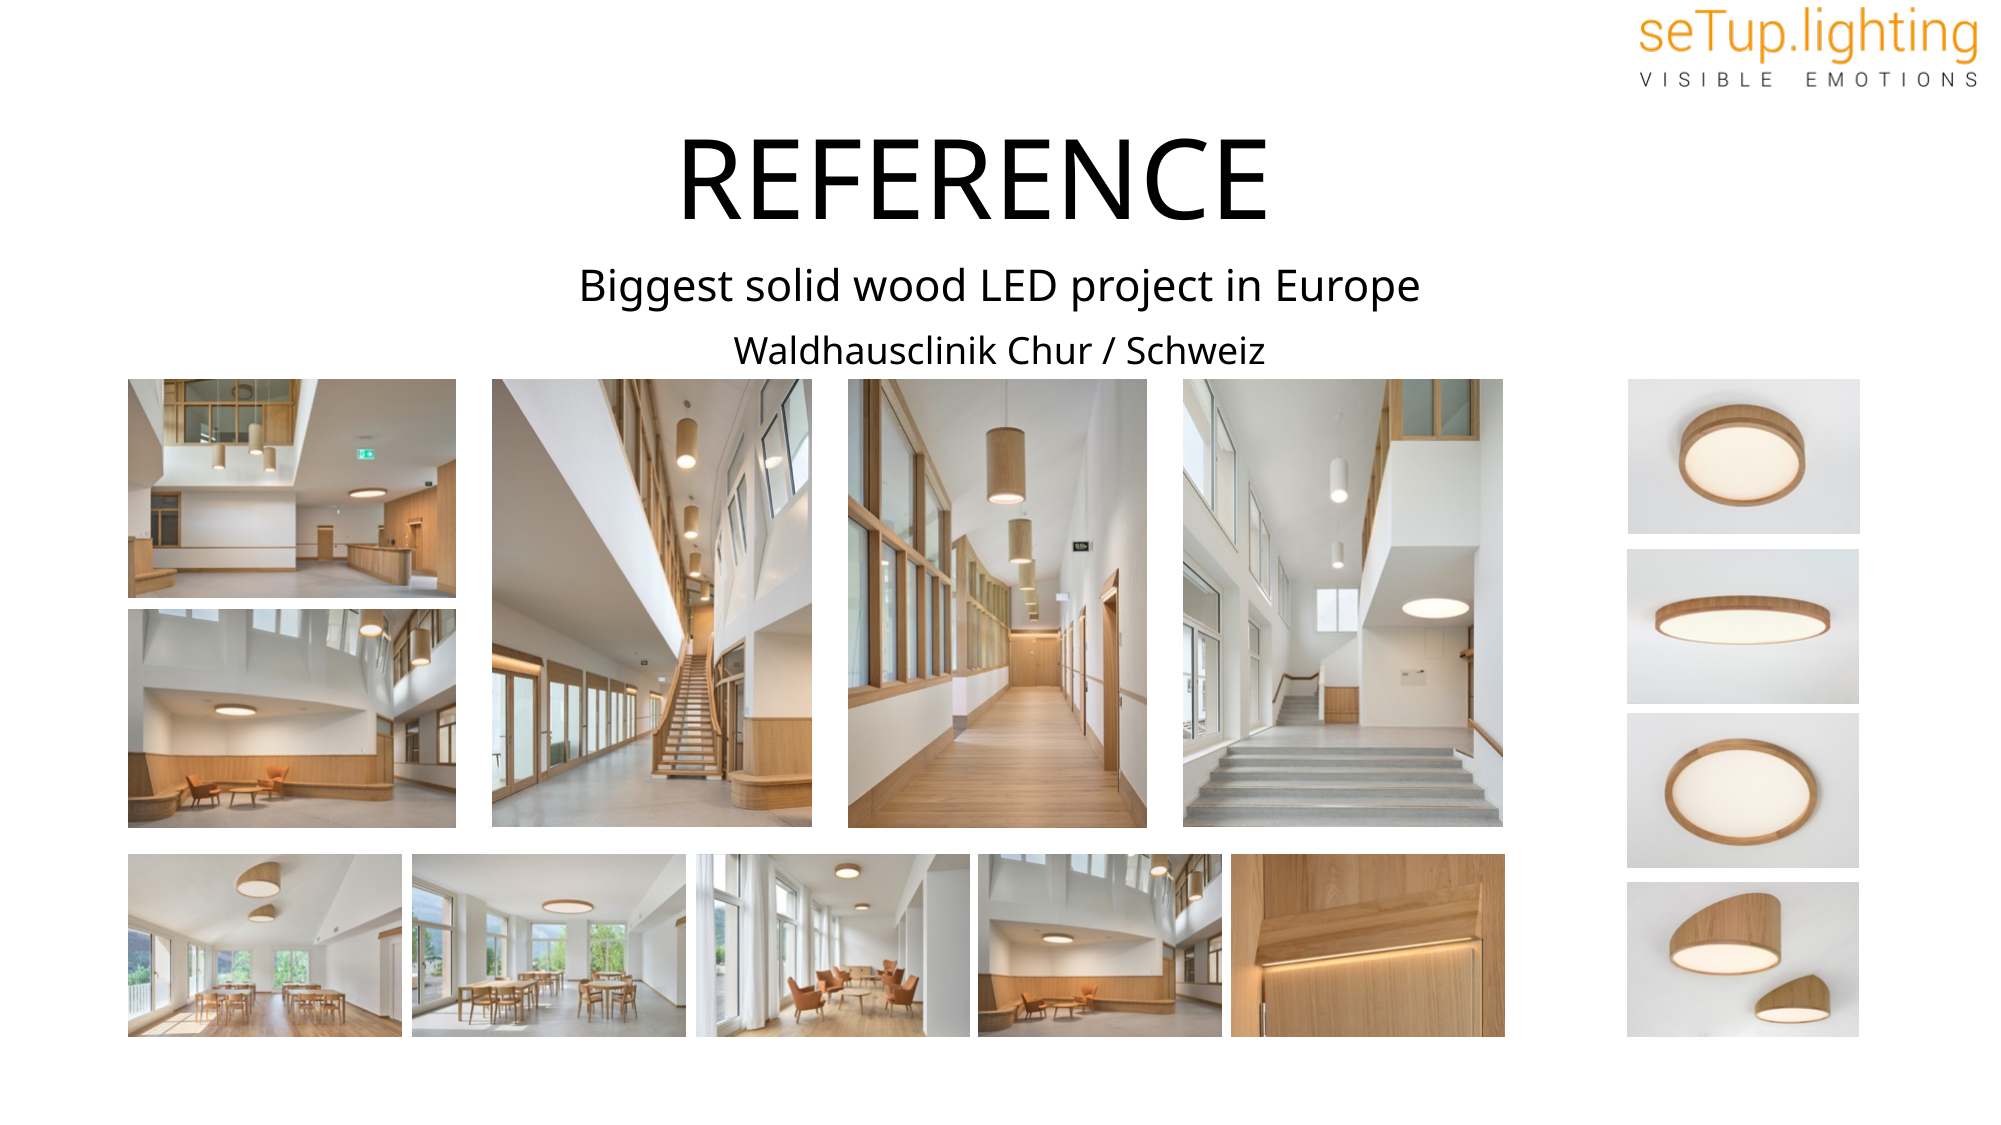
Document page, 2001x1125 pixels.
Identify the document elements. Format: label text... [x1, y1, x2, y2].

picture [128, 379, 456, 598]
picture [1627, 549, 1859, 704]
picture [492, 379, 812, 827]
picture [412, 854, 686, 1037]
picture [1627, 882, 1859, 1037]
picture [1183, 379, 1503, 827]
picture [128, 854, 402, 1037]
picture [848, 379, 1147, 828]
picture [1627, 713, 1859, 868]
title REFERENCE [223, 115, 1724, 251]
picture [1637, 0, 1988, 96]
subtitle Biggest solid wood LED project in Europe Waldhausclinik Chur / Schweiz [128, 256, 1872, 380]
picture [696, 854, 970, 1037]
picture [128, 609, 456, 828]
picture [1231, 854, 1505, 1037]
picture [1628, 379, 1860, 534]
picture [978, 854, 1222, 1037]
